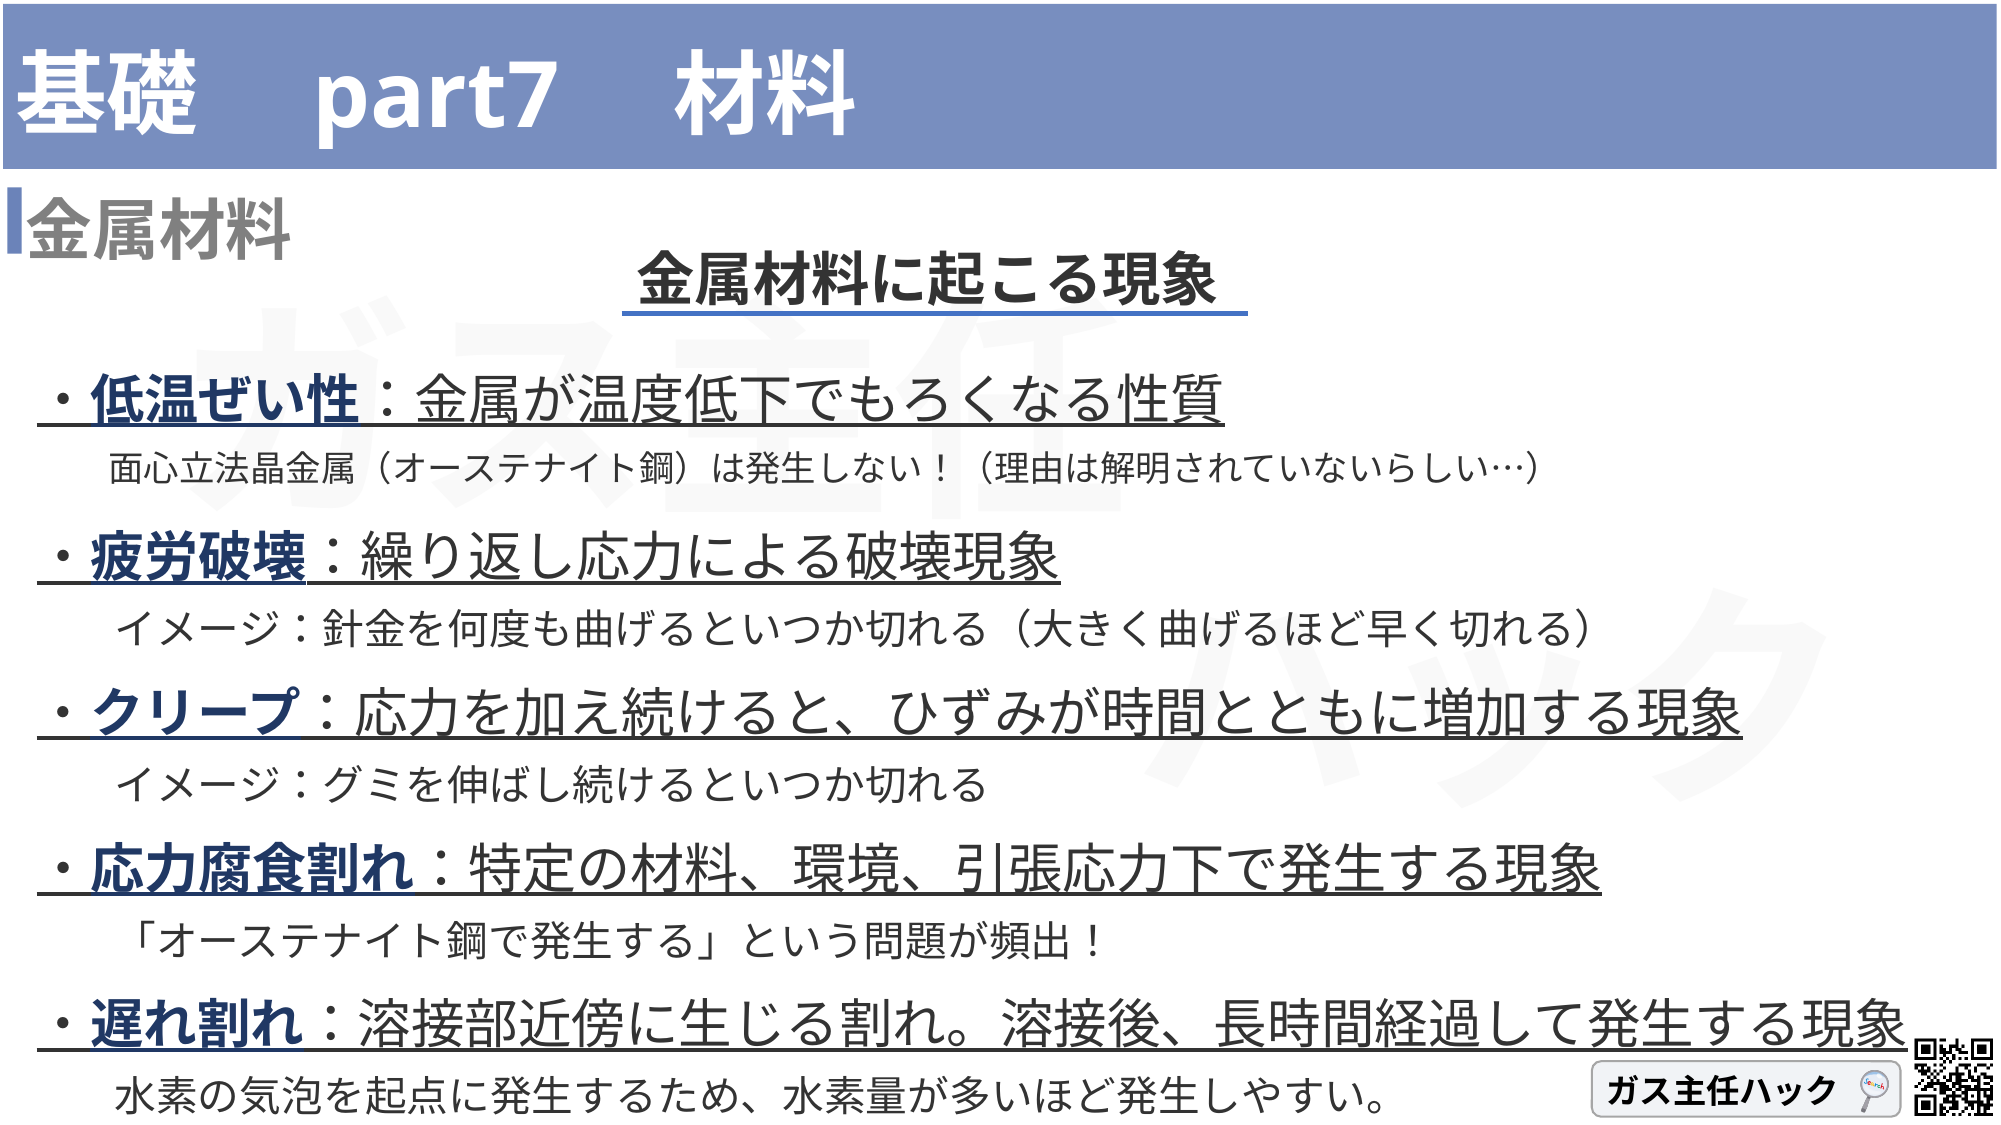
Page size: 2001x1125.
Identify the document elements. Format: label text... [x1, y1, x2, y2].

text_box 「オーステナイト鋼で発生する」という問題が頻出！ [57, 912, 1783, 989]
text_box ・応力腐食割れ：特定の材料、環境、引張応力下で発生する現象 [21, 834, 1873, 908]
text_box ・遅れ割れ：溶接部近傍に生じる割れ。溶接後、長時間経過して発生する現象 [21, 989, 2000, 1064]
picture [1853, 1069, 1892, 1113]
text_box ・クリープ：応力を加え続けると、ひずみが時間とともに増加する現象 [21, 678, 1873, 752]
text_box 面心立法晶金属（オーステナイト鋼）は発生しない！（理由は解明されていないらしい…） [57, 443, 1783, 524]
text_box 金属材料に起こる現象 [621, 242, 2000, 349]
text_box 水素の気泡を起点に発生するため、水素量が多いほど発生しやすい。 [57, 1068, 1783, 1125]
text_box ・疲労破壊：繰り返し応力による破壊現象 [21, 522, 1747, 597]
text_box ・低温ぜい性：金属が温度低下でもろくなる性質 [21, 365, 1747, 439]
picture [1905, 1029, 2001, 1125]
title 基礎 part7 材料 [0, 26, 1725, 169]
text_box イメージ：グミを伸ばし続けるといつか切れる [57, 756, 1783, 834]
text_box イメージ：針金を何度も曲げるといつか切れる（大きく曲げるほど早く切れる） [57, 601, 1783, 678]
text_box 金属材料 [10, 180, 1369, 276]
text_box [6, 186, 10, 255]
